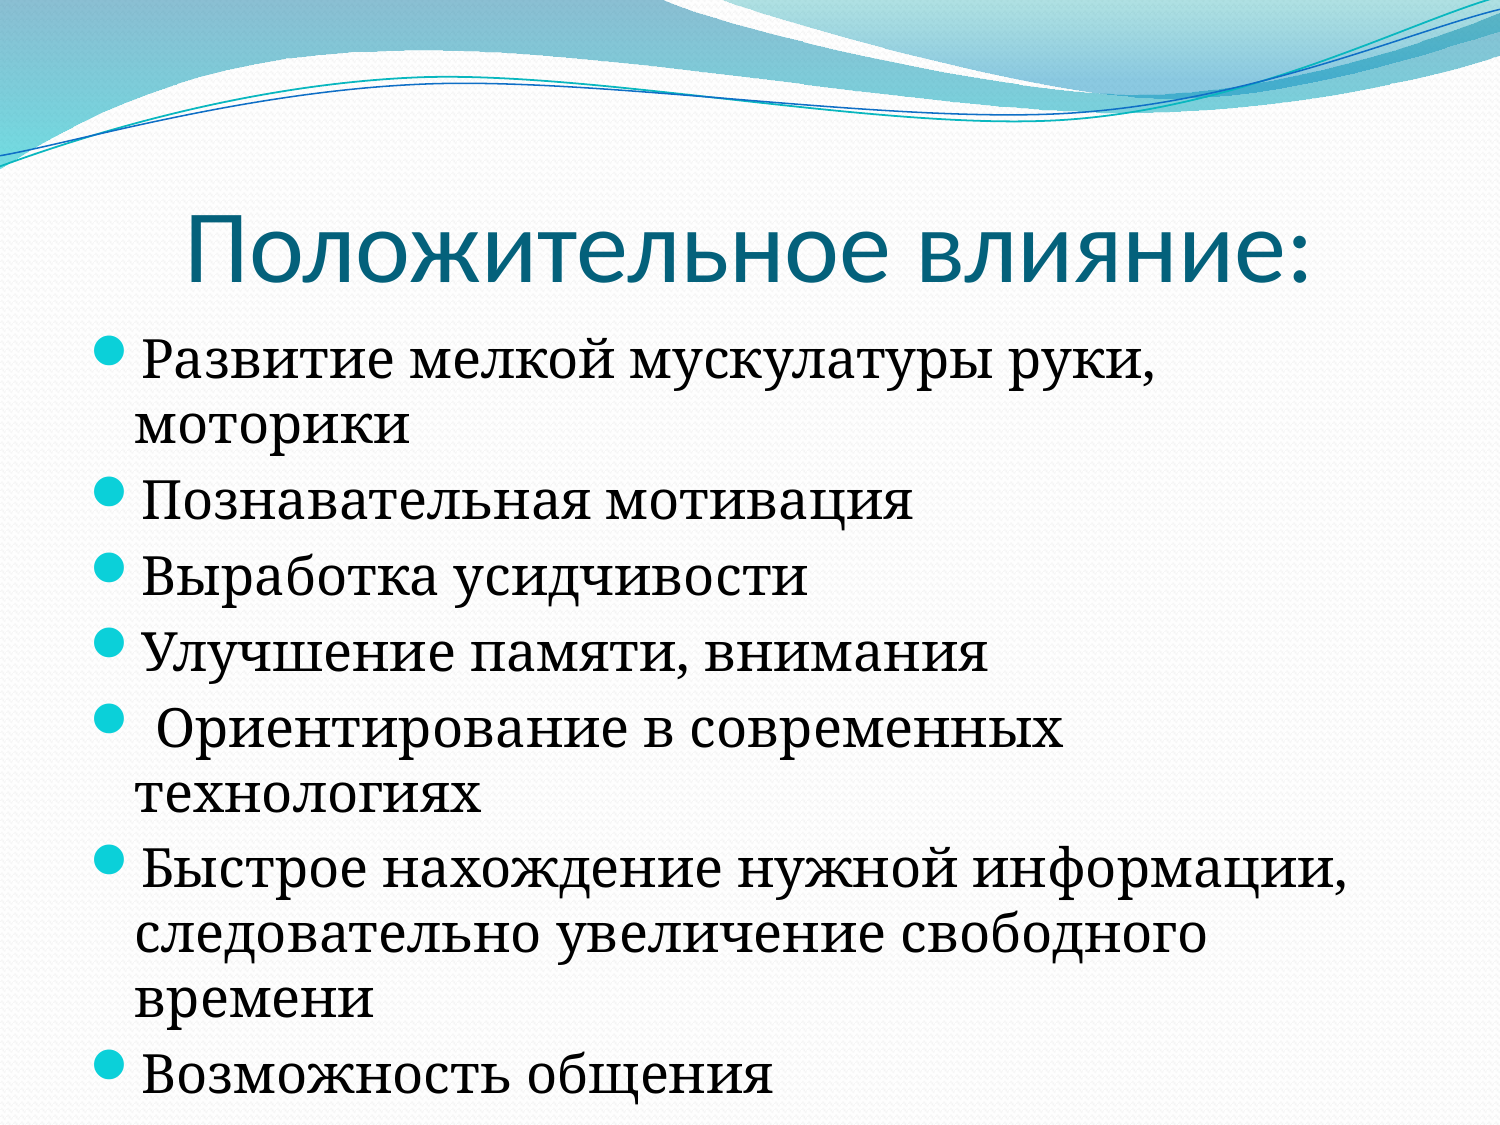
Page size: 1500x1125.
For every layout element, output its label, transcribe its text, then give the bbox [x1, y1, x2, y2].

list Развитие мелкой мускулатуры руки, моторики Познавательная мотивация Выработка усидчивости Улучшение памяти, внимания Ориентирование в современных технологиях Быстрое нахождение нужной информации, следовательно увеличение свободного времени Возможность общения [75, 317, 1425, 1038]
title Положительное влияние: [75, 115, 1425, 303]
